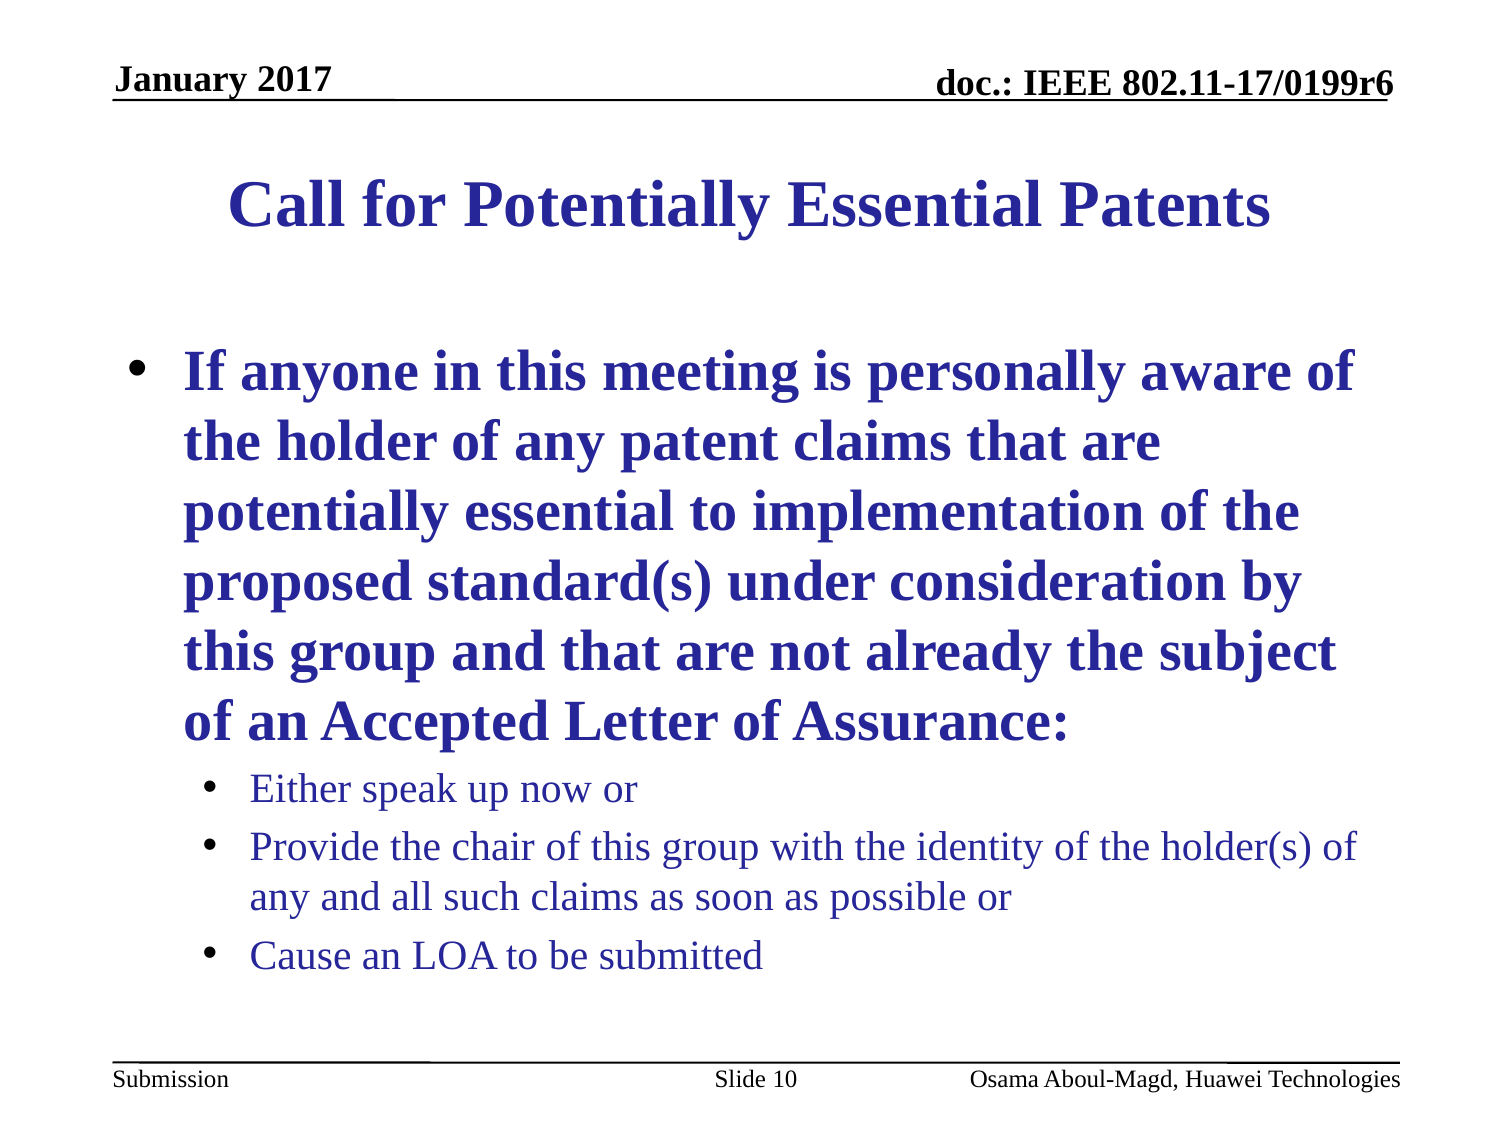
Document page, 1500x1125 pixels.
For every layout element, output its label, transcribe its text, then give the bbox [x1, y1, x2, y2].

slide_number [114, 54, 423, 100]
footer Osama Aboul-Magd, Huawei Technologies [878, 1061, 1402, 1093]
title Call for Potentially Essential Patents [112, 112, 1388, 288]
list If anyone in this meeting is personally aware of the holder of any patent claims that are potentially essential to implementation of the proposed standard(s) under consideration by this group and that are not already the subject of an Accepted Letter of Assurance: Either speak up now or Provide the chair of this group with the identity of the holder(s) of any and all such claims as soon as possible or Cause an LOA to be submitted [112, 324, 1388, 1000]
slide_number Slide 10 [712, 1061, 800, 1123]
